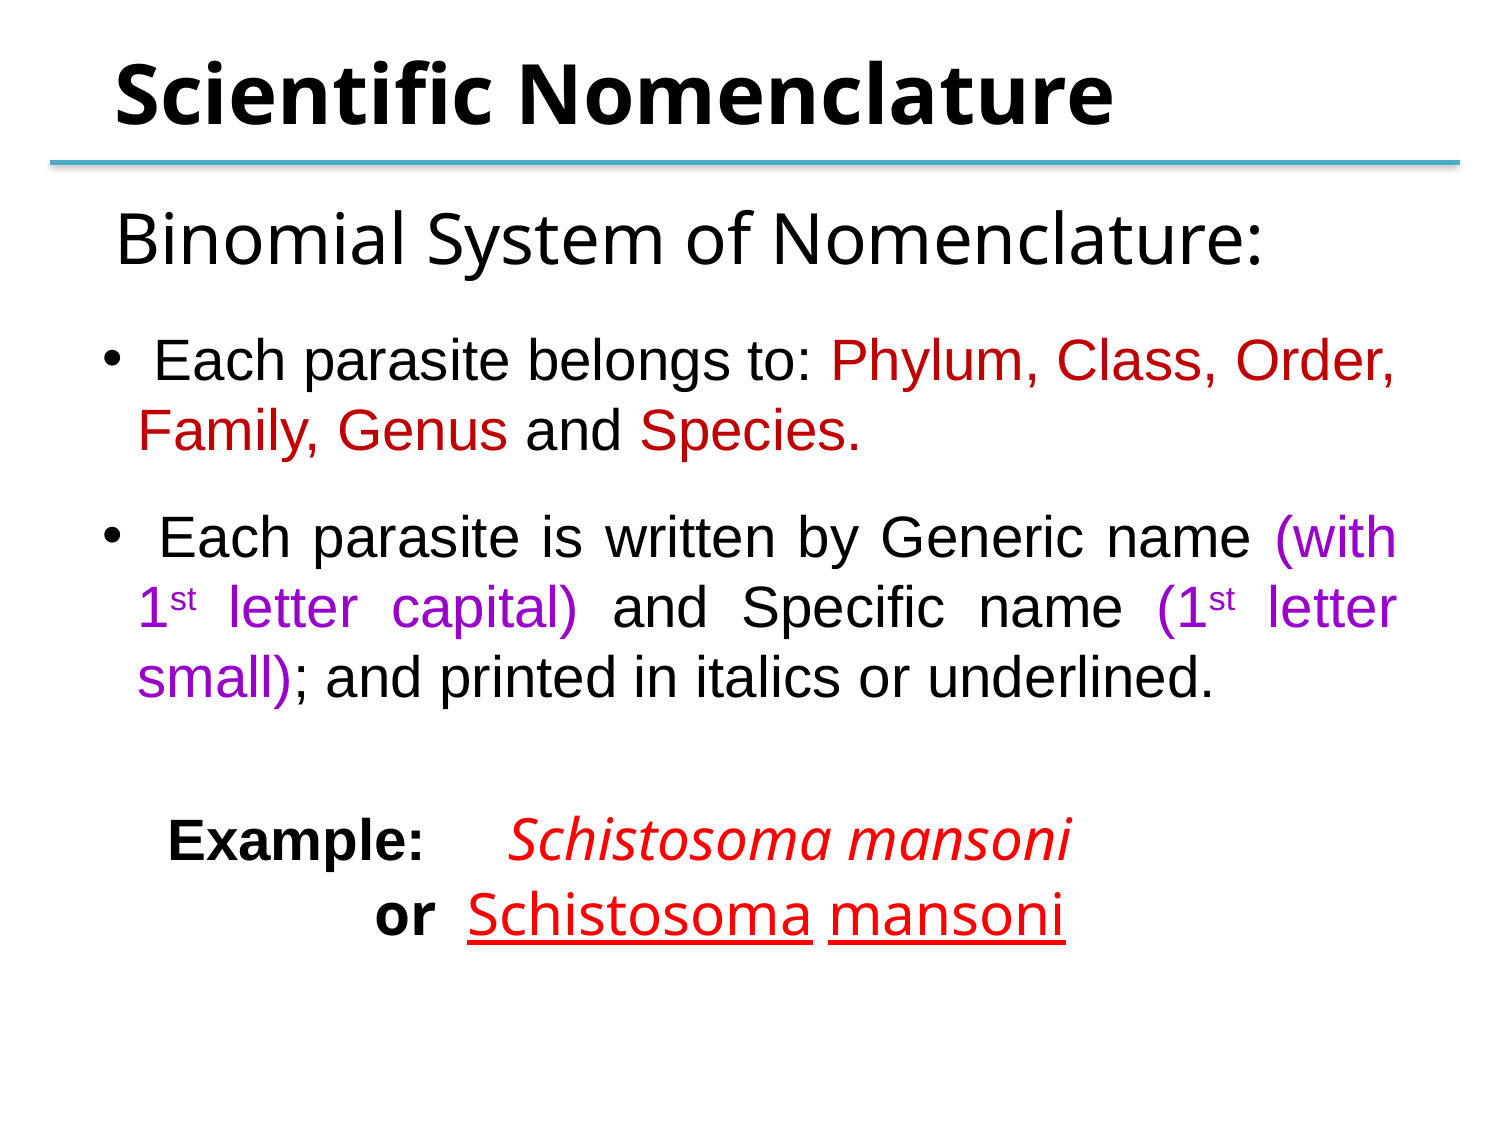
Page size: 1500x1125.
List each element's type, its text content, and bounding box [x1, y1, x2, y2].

text_box Each parasite belongs to: Phylum, Class, Order, Family, Genus and Species. Each parasite is written by Generic name (with 1st letter capital) and Specific name (1st letter small); and printed in italics or underlined. Example: Schistosoma mansoni or Schistosoma mansoni [87, 314, 1413, 956]
text_box Scientific Nomenclature [99, 49, 1150, 149]
text_box Binomial System of Nomenclature: [99, 199, 1325, 287]
